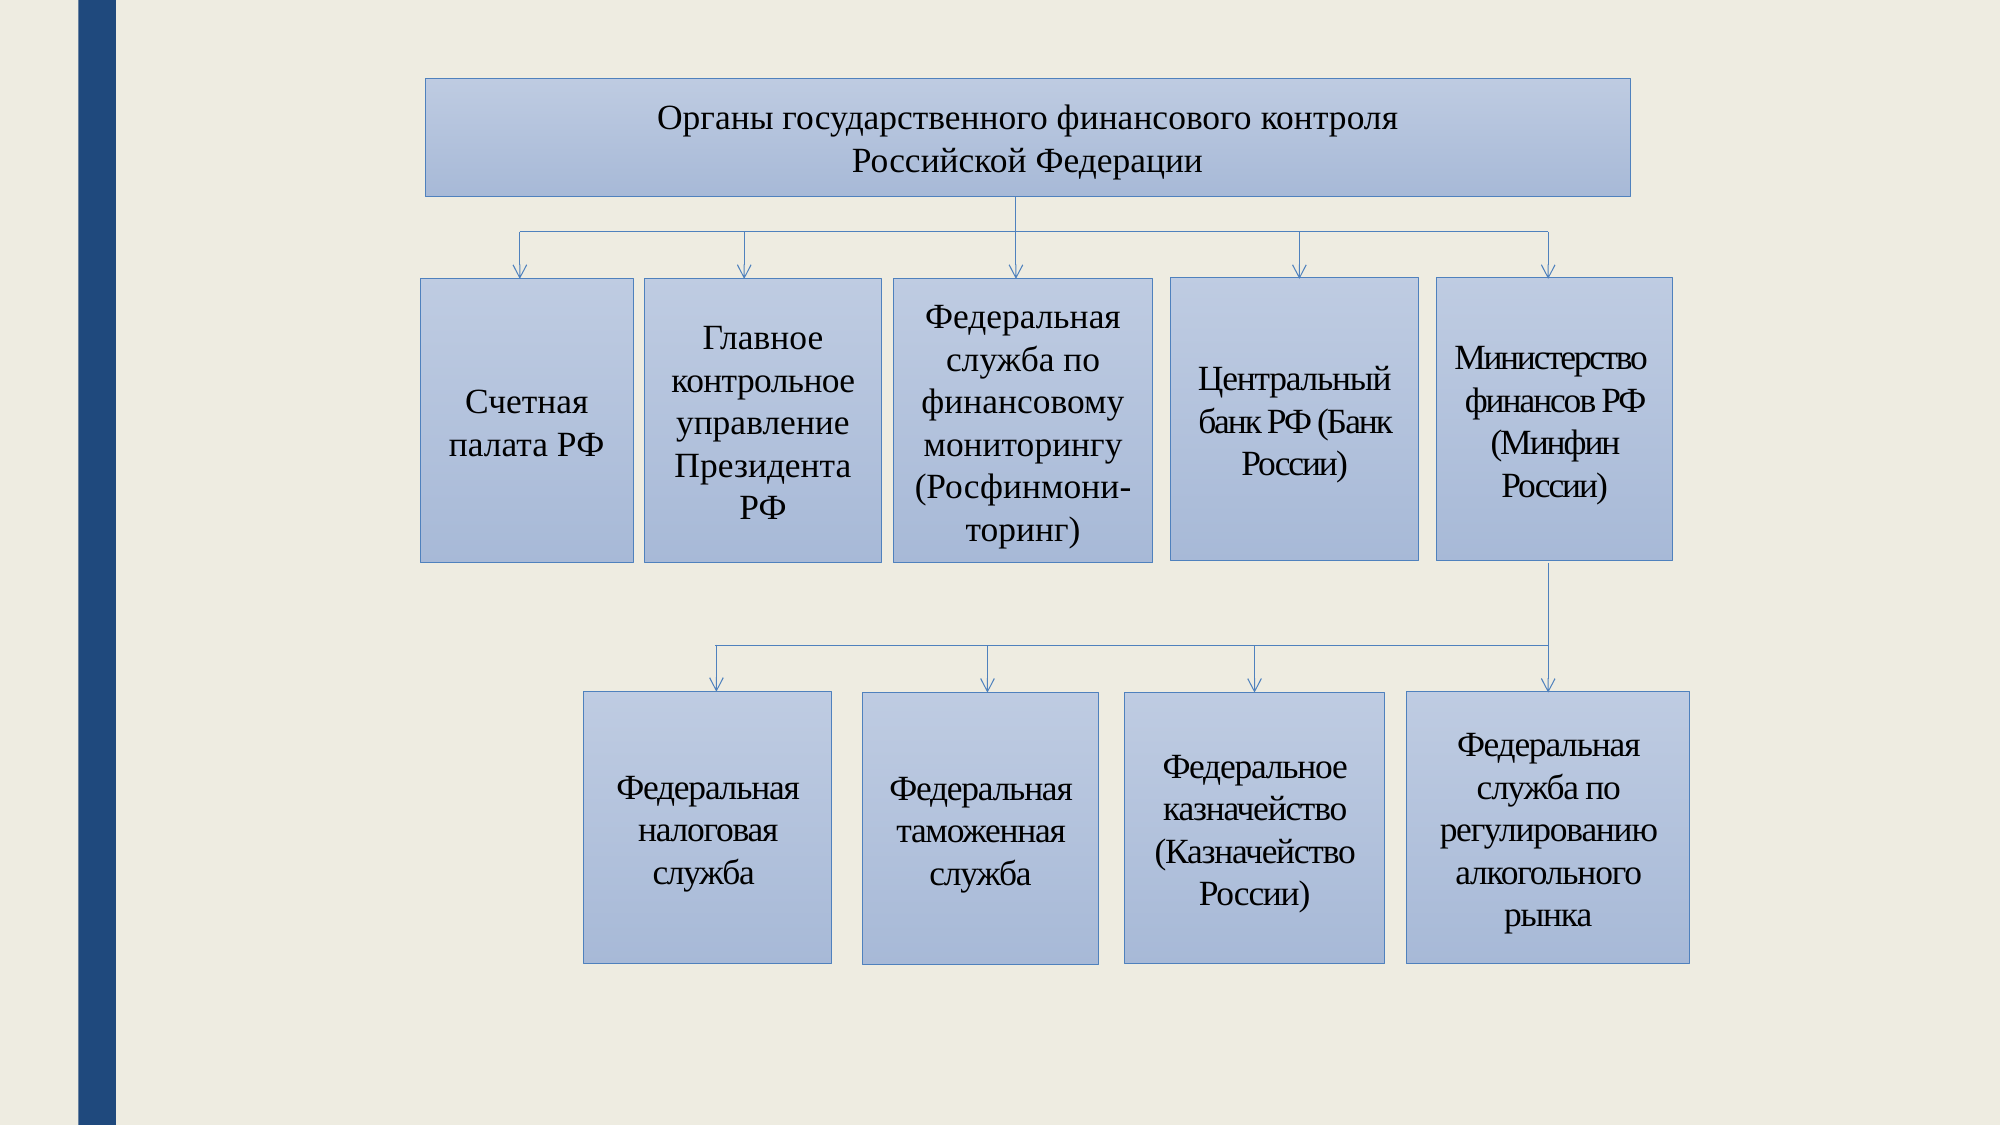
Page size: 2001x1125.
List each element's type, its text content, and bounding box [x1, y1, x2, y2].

text_box Министерство финансов РФ (Минфин России) [1436, 277, 1673, 561]
text_box Федеральное казначейство (Казначейство России) [1124, 692, 1385, 964]
text_box Центральный банк РФ (Банк России) [1170, 277, 1419, 561]
text_box Счетная палата РФ [420, 278, 634, 563]
text_box Федеральная таможенная служба [862, 692, 1099, 965]
text_box Федеральная служба по финансовому мониторингу (Росфинмони-торинг) [893, 278, 1153, 563]
text_box Федеральная служба по регулированию алкогольного рынка [1406, 691, 1690, 964]
text_box Главное контрольное управление Президента РФ [644, 278, 882, 563]
text_box Органы государственного финансового контроля Российской Федерации [425, 78, 1631, 197]
text_box Федеральная налоговая служба [583, 691, 832, 964]
